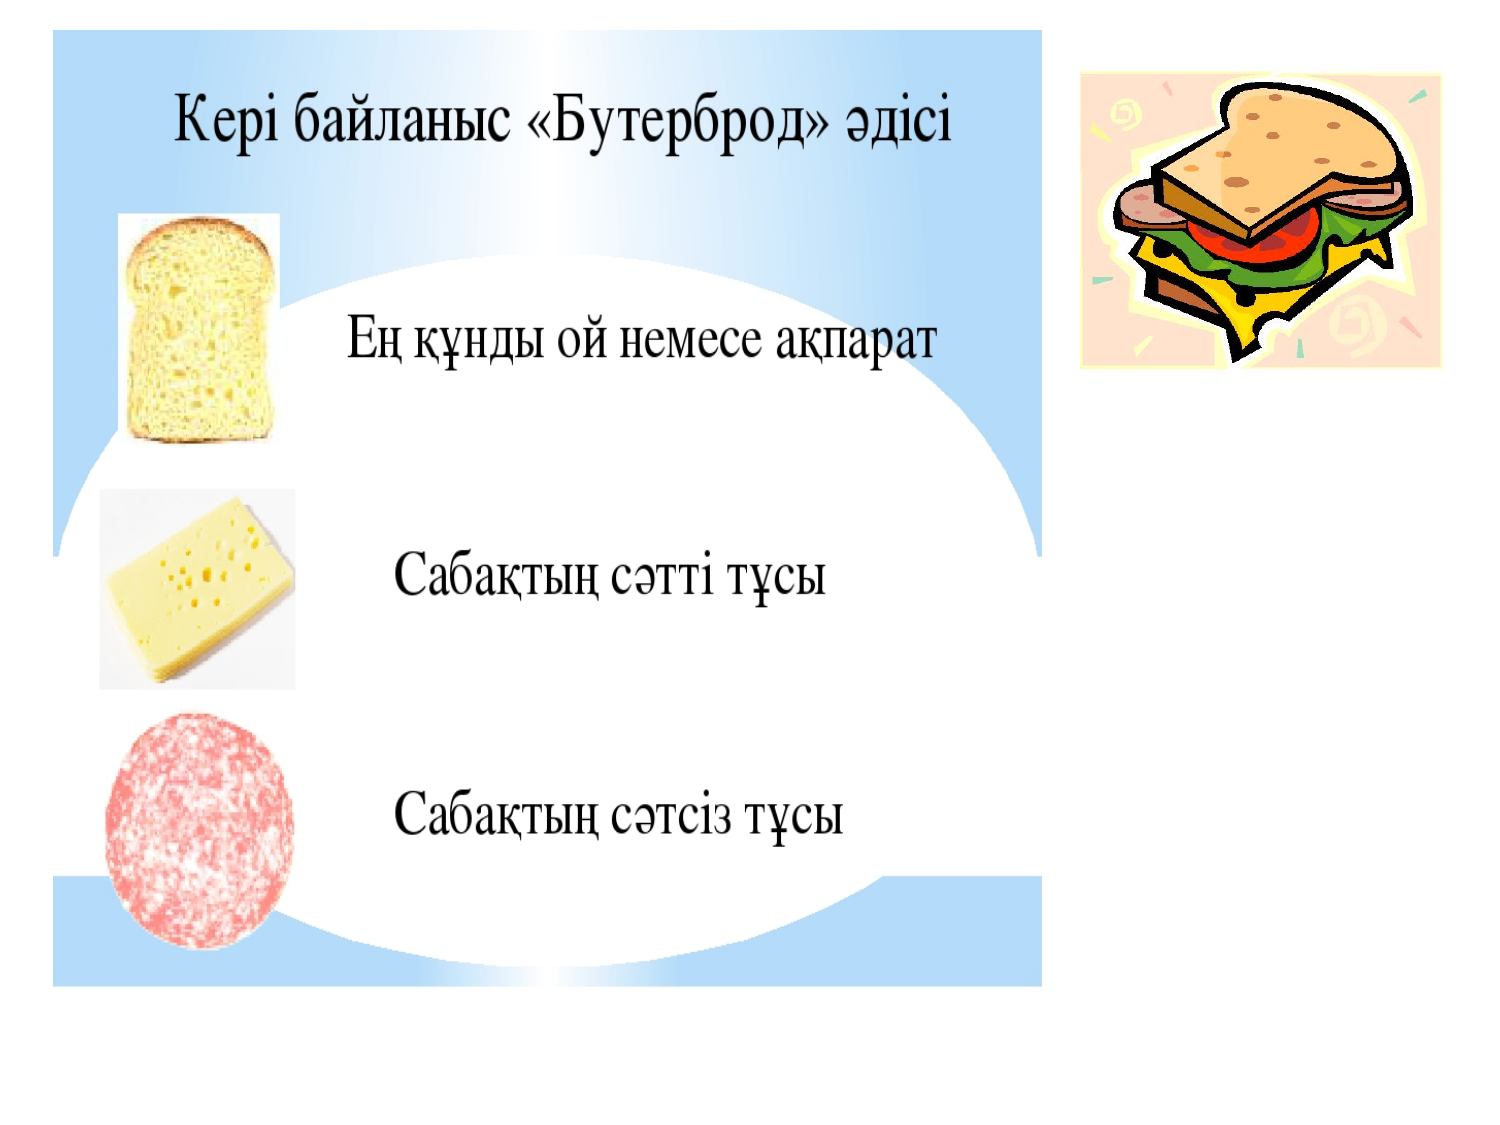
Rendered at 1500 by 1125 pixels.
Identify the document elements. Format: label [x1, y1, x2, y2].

picture [1080, 66, 1448, 374]
list [52, 30, 1044, 988]
